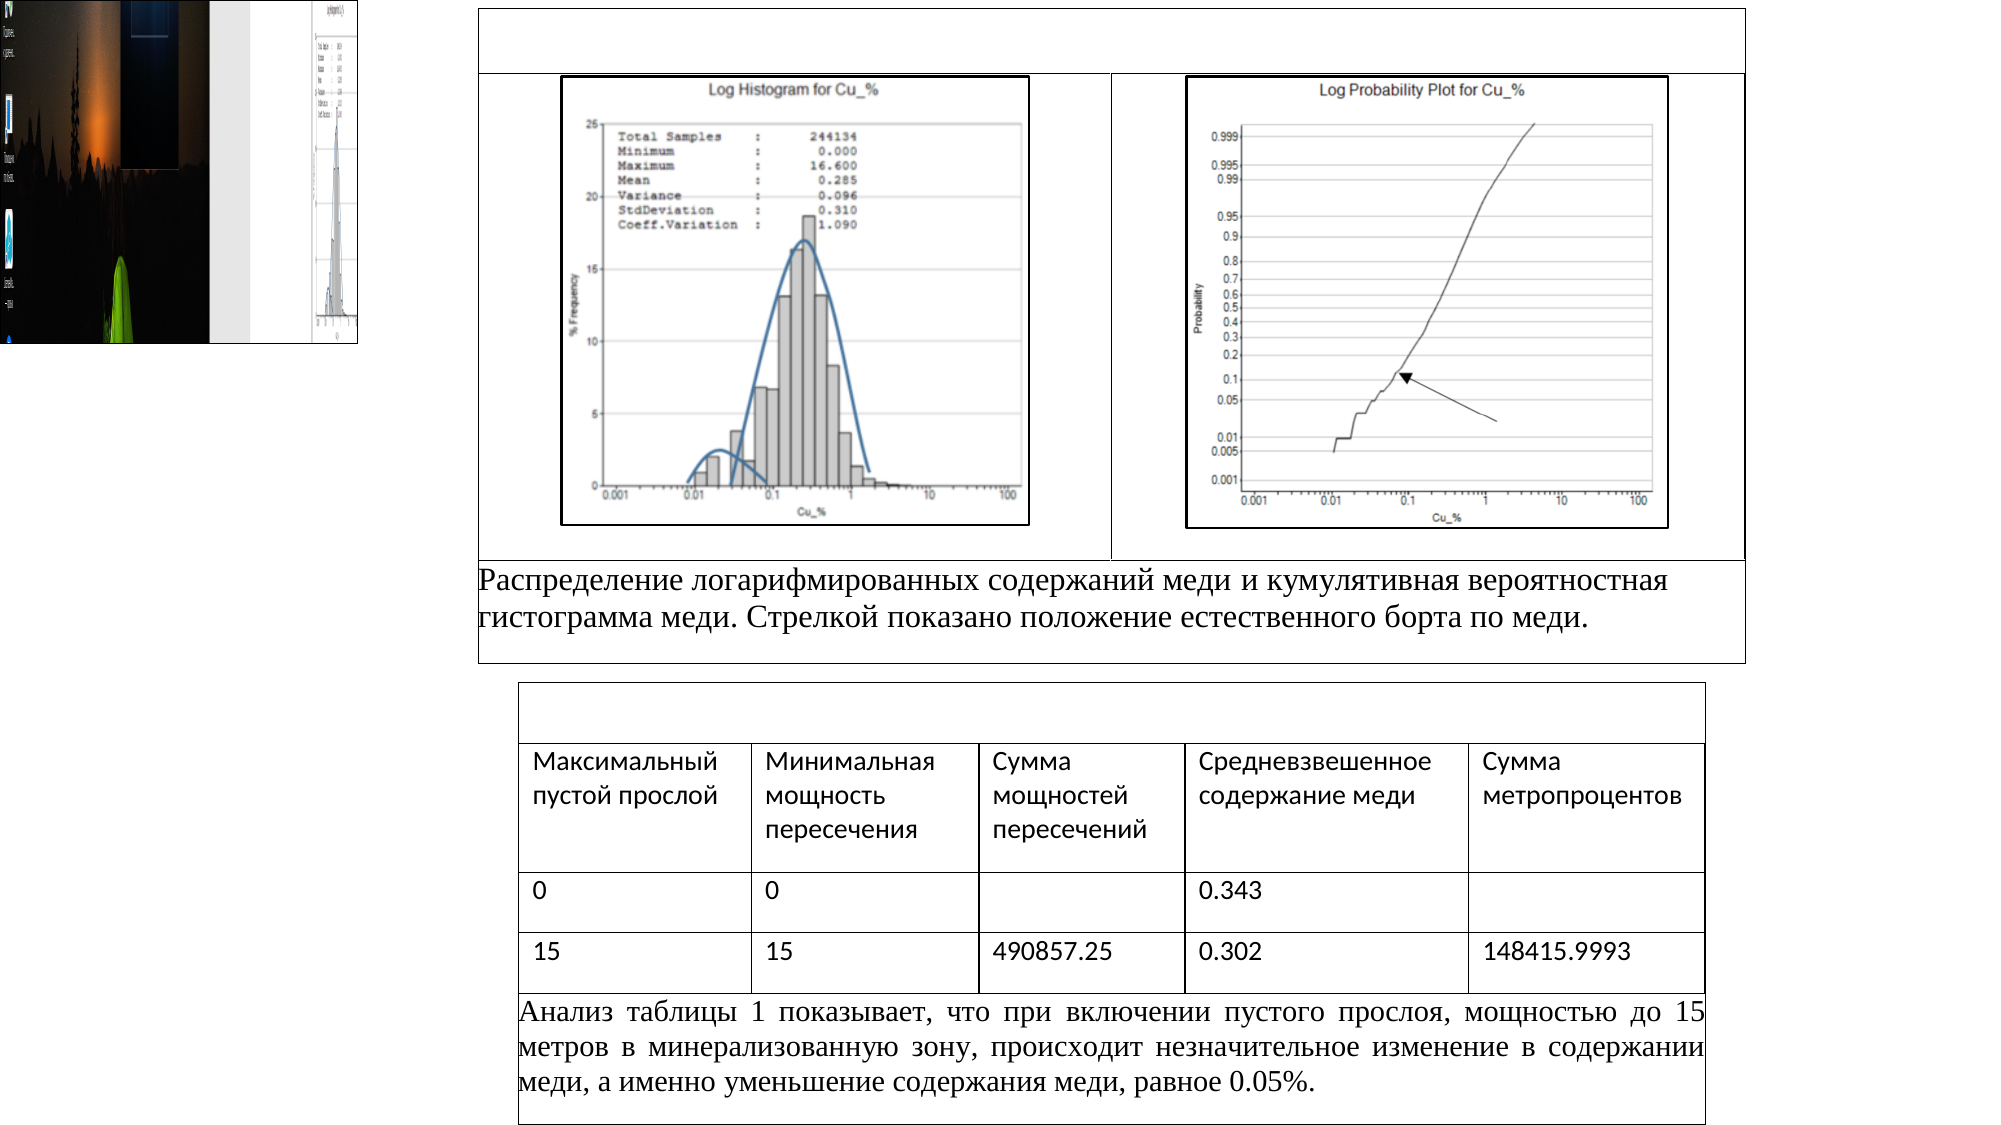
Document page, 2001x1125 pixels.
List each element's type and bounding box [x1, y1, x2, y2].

picture [1, 1, 357, 343]
picture [478, 8, 1746, 664]
picture [518, 682, 1706, 1125]
